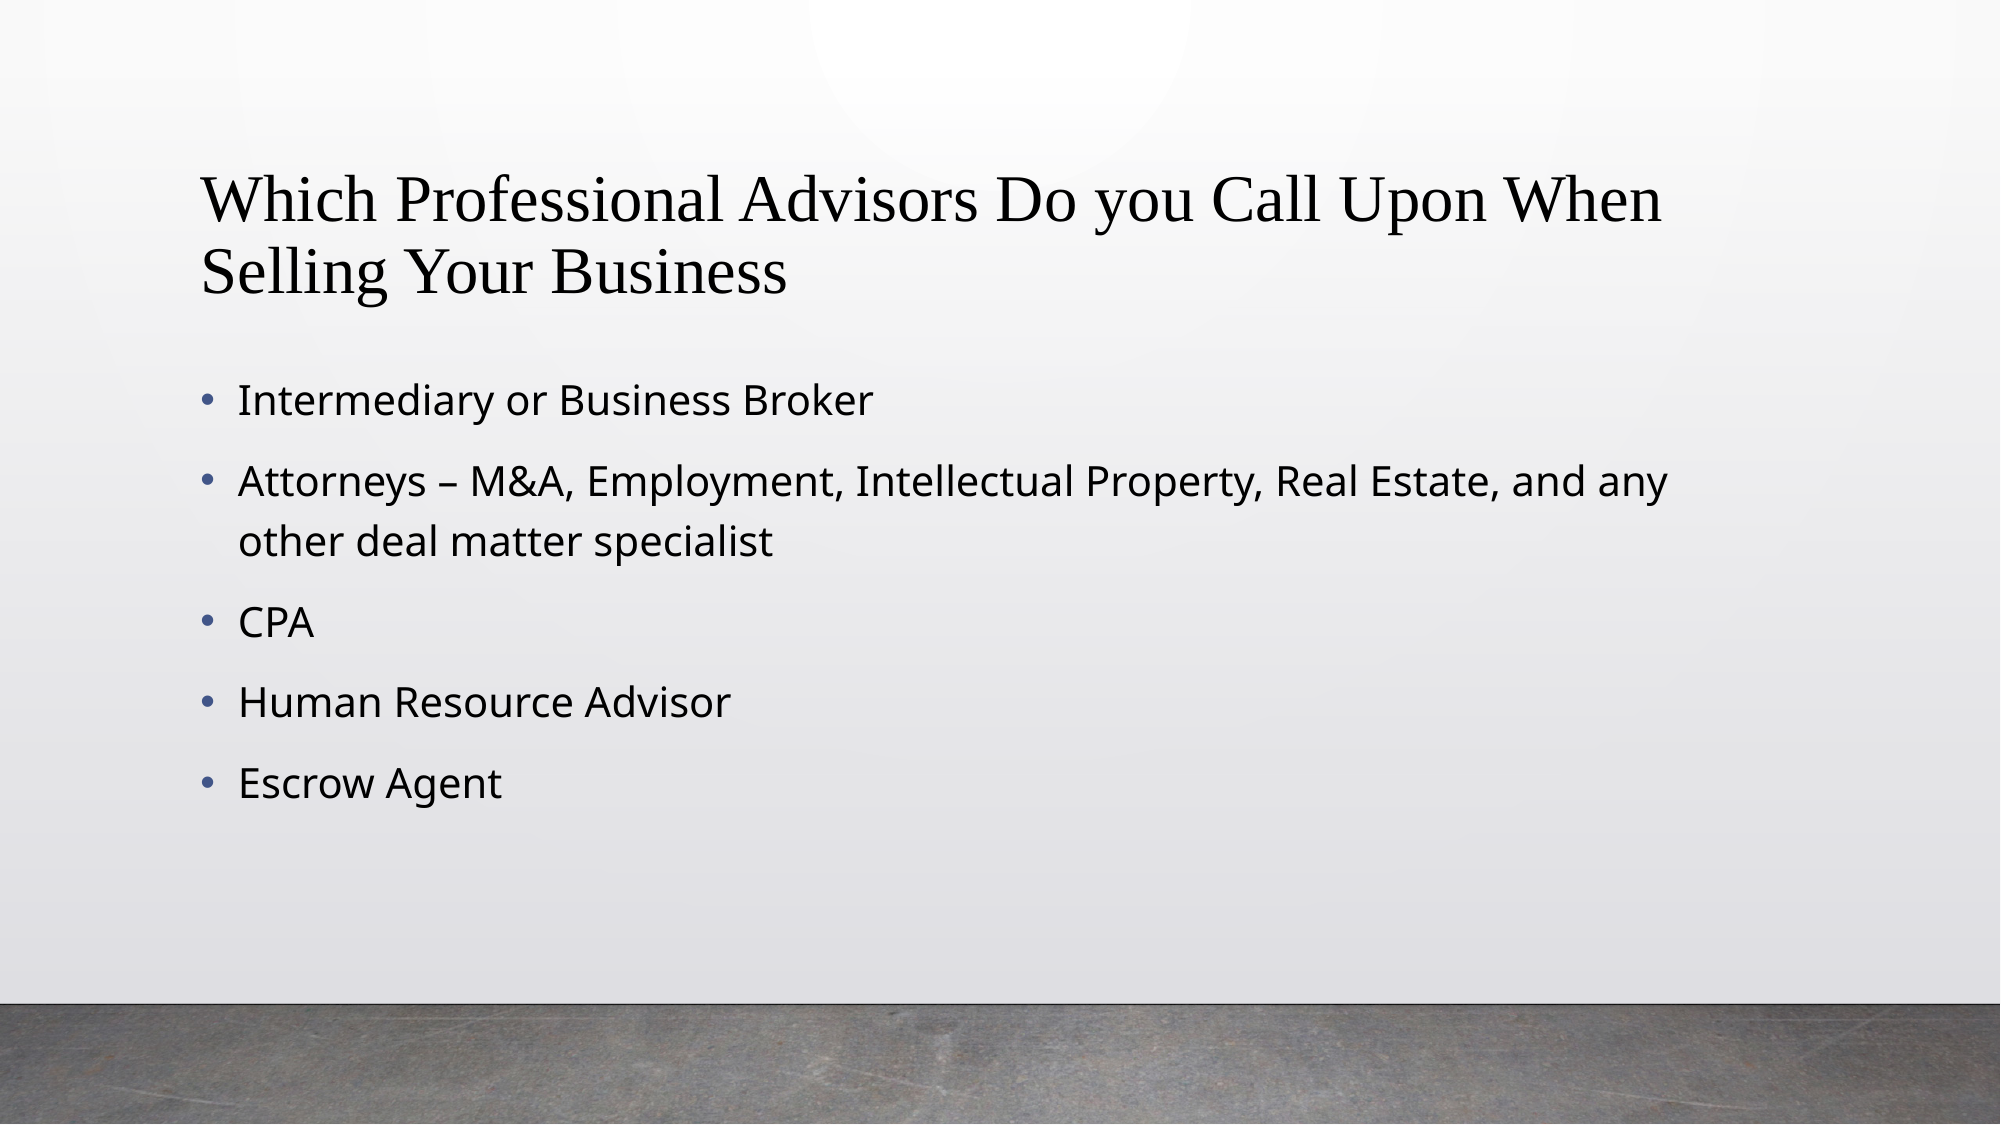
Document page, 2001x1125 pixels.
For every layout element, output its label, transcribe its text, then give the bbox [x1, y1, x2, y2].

title Which Professional Advisors Do you Call Upon When Selling Your Business [185, 156, 1761, 329]
list Intermediary or Business Broker Attorneys – M&A, Employment, Intellectual Property, Real Estate, and any other deal matter specialist CPA Human Resource Advisor Escrow Agent [185, 356, 1761, 897]
picture [0, 1004, 2000, 1124]
